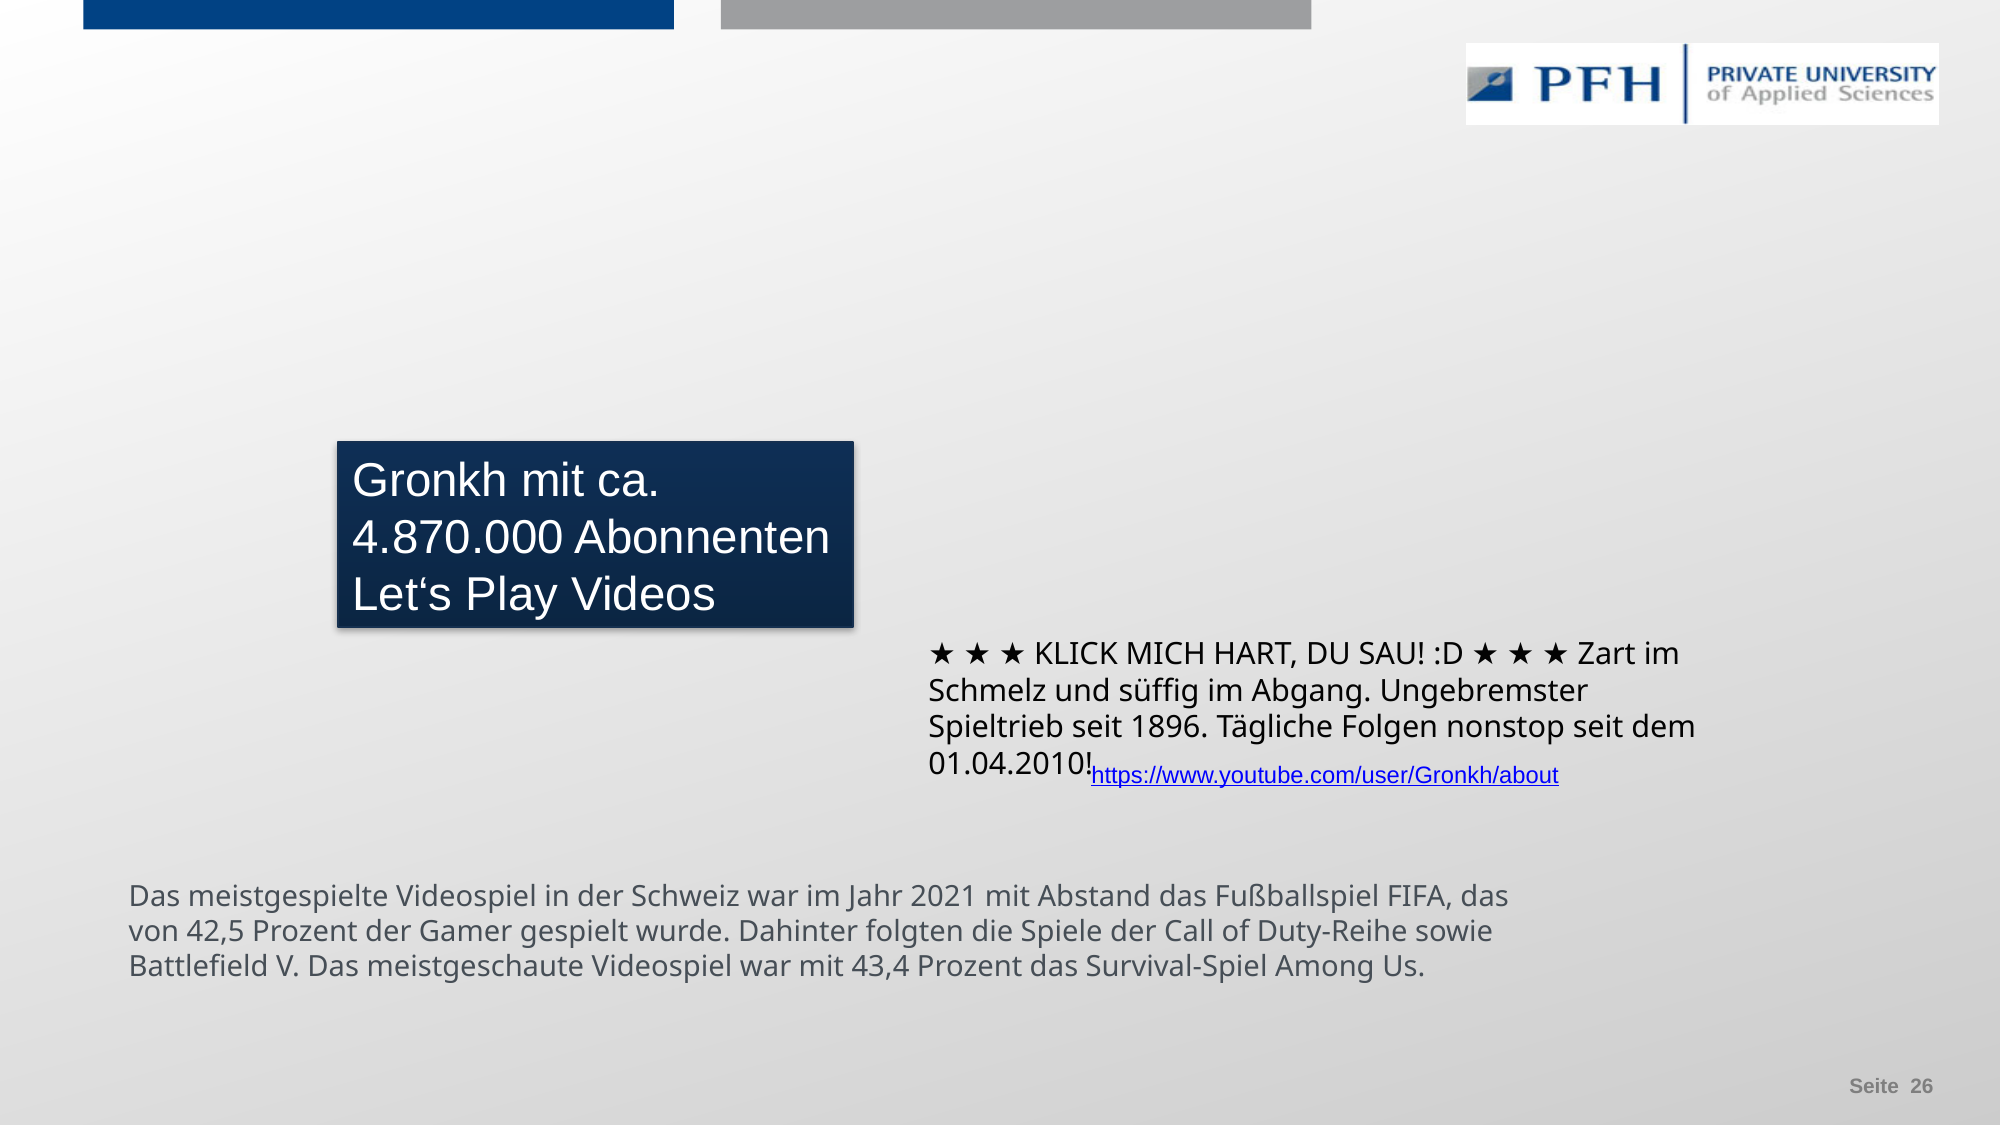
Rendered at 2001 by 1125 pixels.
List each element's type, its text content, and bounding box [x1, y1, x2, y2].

text_box https://www.youtube.com/user/Gronkh/about [1076, 752, 1632, 796]
text_box ★ ★ ★ KLICK MICH HART, DU SAU! :D ★ ★ ★ Zart im Schmelz und süffig im Abgang. Ungebremster Spieltrieb seit 1896. Tägliche Folgen nonstop seit dem 01.04.2010! [913, 626, 1727, 788]
text_box Das meistgespielte Videospiel in der Schweiz war im Jahr 2021 mit Abstand das Fußballspiel FIFA, das von 42,5 Prozent der Gamer gespielt wurde. Dahinter folgten die Spiele der Call of Duty-Reihe sowie Battlefield V. Das meistgeschaute Videospiel war mit 43,4 Prozent das Survival-Spiel Among Us. [114, 869, 1531, 990]
text_box Gronkh mit ca. 4.870.000 Abonnenten Let‘s Play Videos [337, 441, 853, 628]
picture [1466, 43, 1939, 125]
